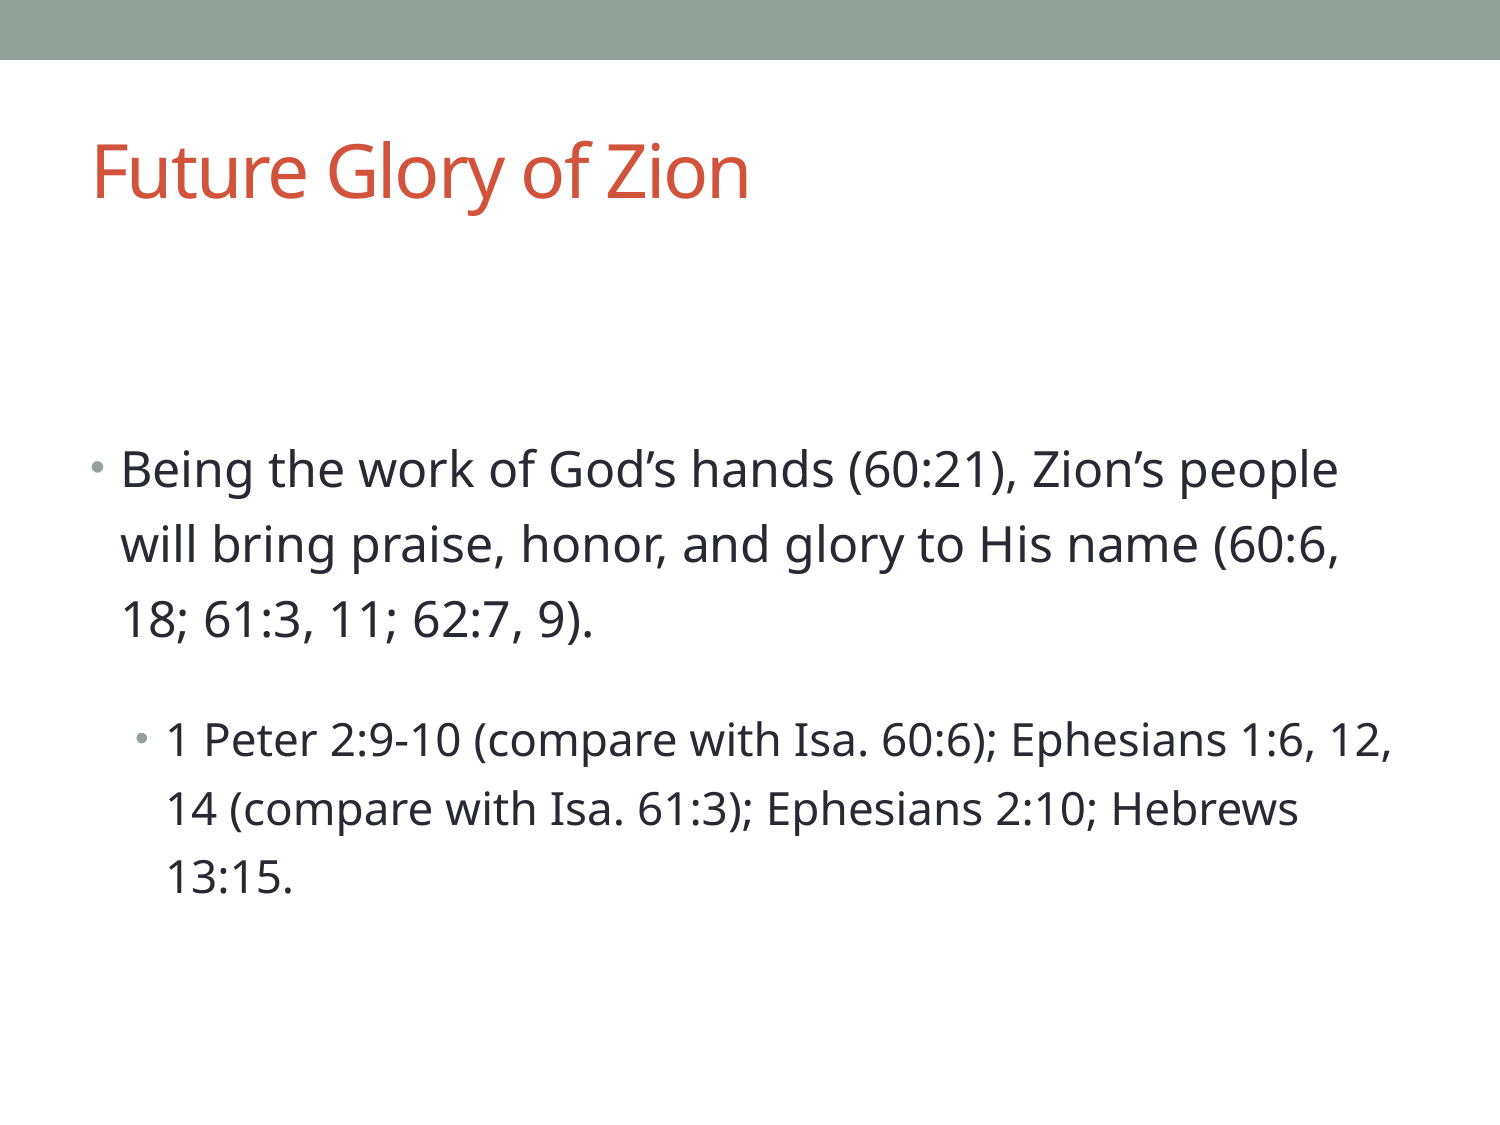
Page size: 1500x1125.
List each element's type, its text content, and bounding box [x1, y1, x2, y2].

list Being the work of God’s hands (60:21), Zion’s people will bring praise, honor, and glory to His name (60:6, 18; 61:3, 11; 62:7, 9). 1 Peter 2:9-10 (compare with Isa. 60:6); Ephesians 1:6, 12, 14 (compare with Isa. 61:3); Ephesians 2:10; Hebrews 13:15. [75, 262, 1425, 1063]
title Future Glory of Zion [75, 87, 1425, 250]
